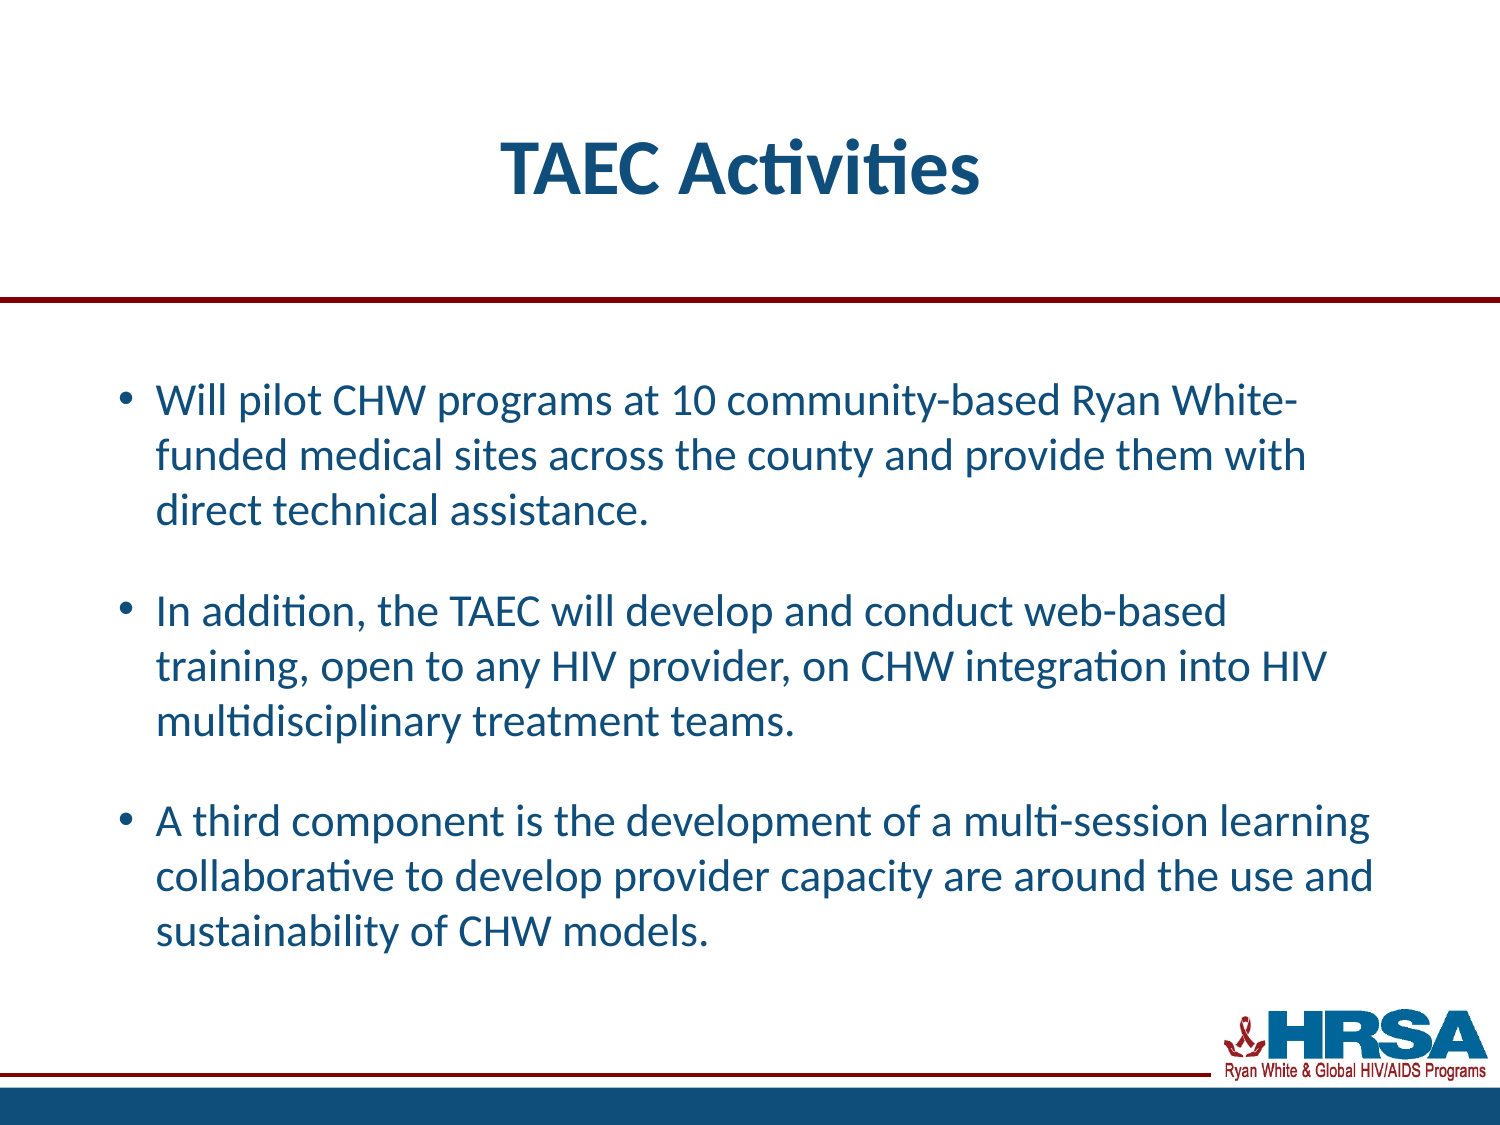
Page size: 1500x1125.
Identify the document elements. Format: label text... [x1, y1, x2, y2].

picture [1224, 1009, 1488, 1081]
picture [1344, 1022, 1361, 1031]
picture [1397, 1009, 1488, 1056]
list Will pilot CHW programs at 10 community-based Ryan White-funded medical sites across the county and provide them with direct technical assistance. In addition, the TAEC will develop and conduct web-based training, open to any HIV provider, on CHW integration into HIV multidisciplinary treatment teams. A third component is the development of a multi-session learning collaborative to develop provider capacity are around the use and sustainability of CHW models. [103, 362, 1397, 988]
picture [1373, 1026, 1413, 1051]
picture [1454, 1027, 1462, 1041]
title TAEC Activities [103, 59, 1397, 278]
